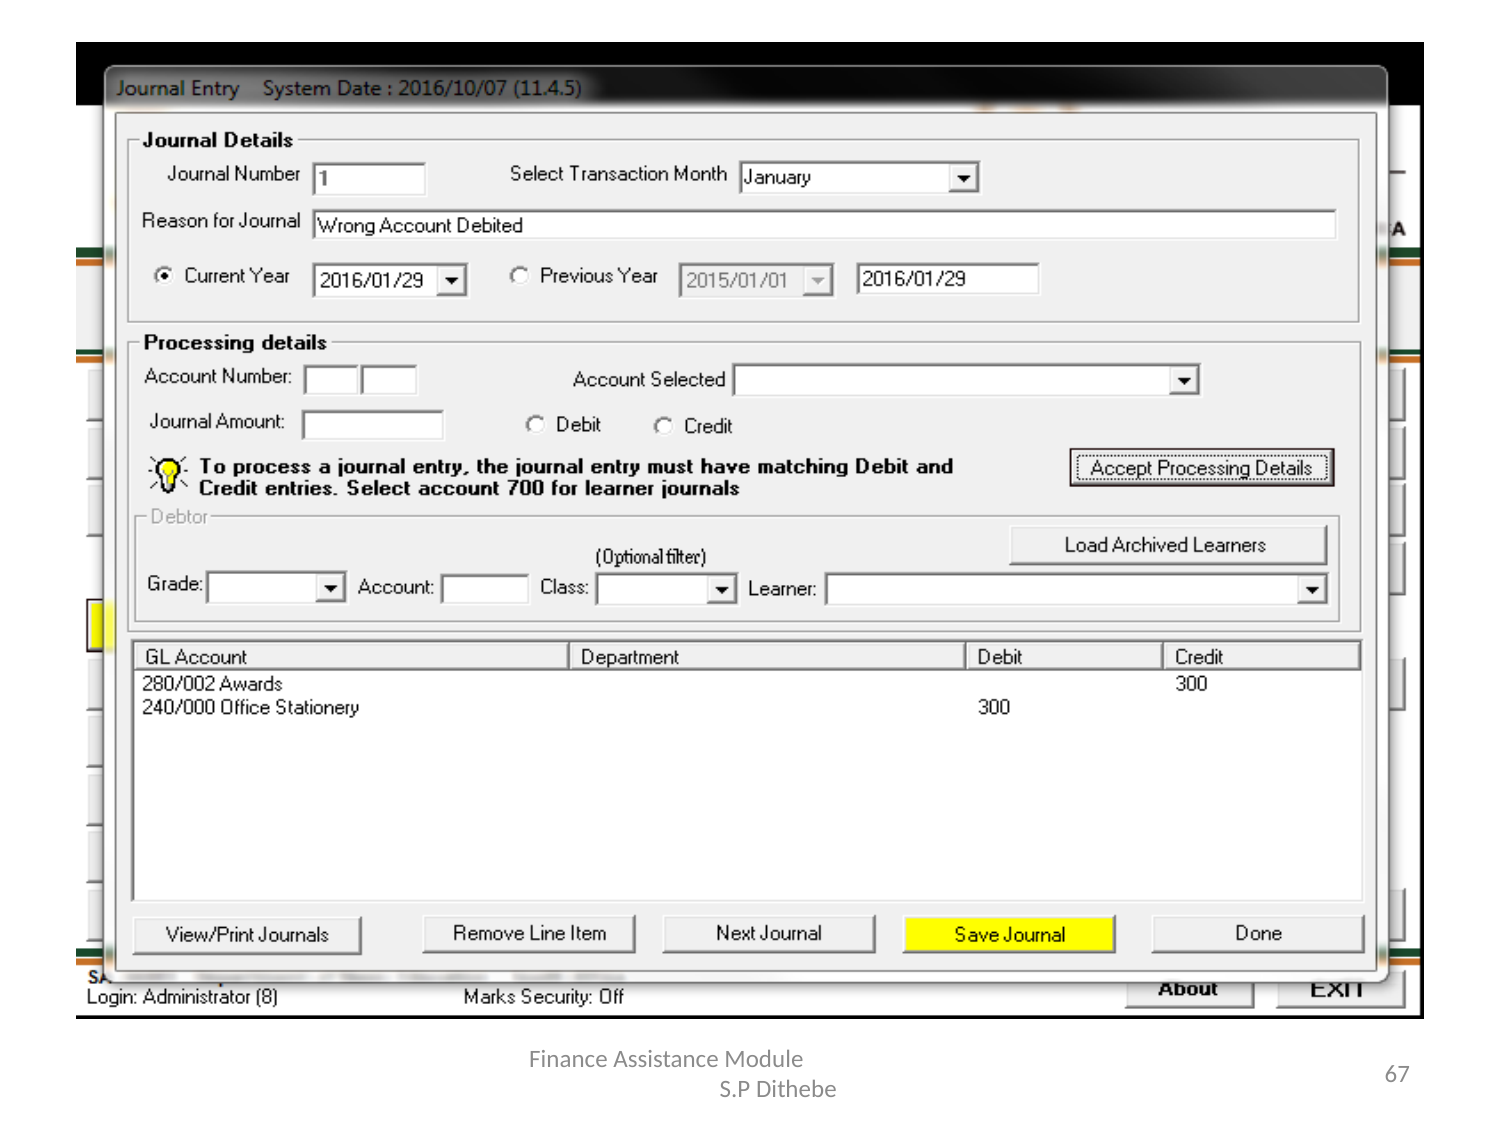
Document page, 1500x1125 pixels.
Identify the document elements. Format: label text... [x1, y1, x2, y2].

slide_number 67 [1074, 1042, 1425, 1103]
footer Finance Assistance Module S.P Dithebe [512, 1042, 988, 1103]
picture [76, 42, 1424, 1019]
